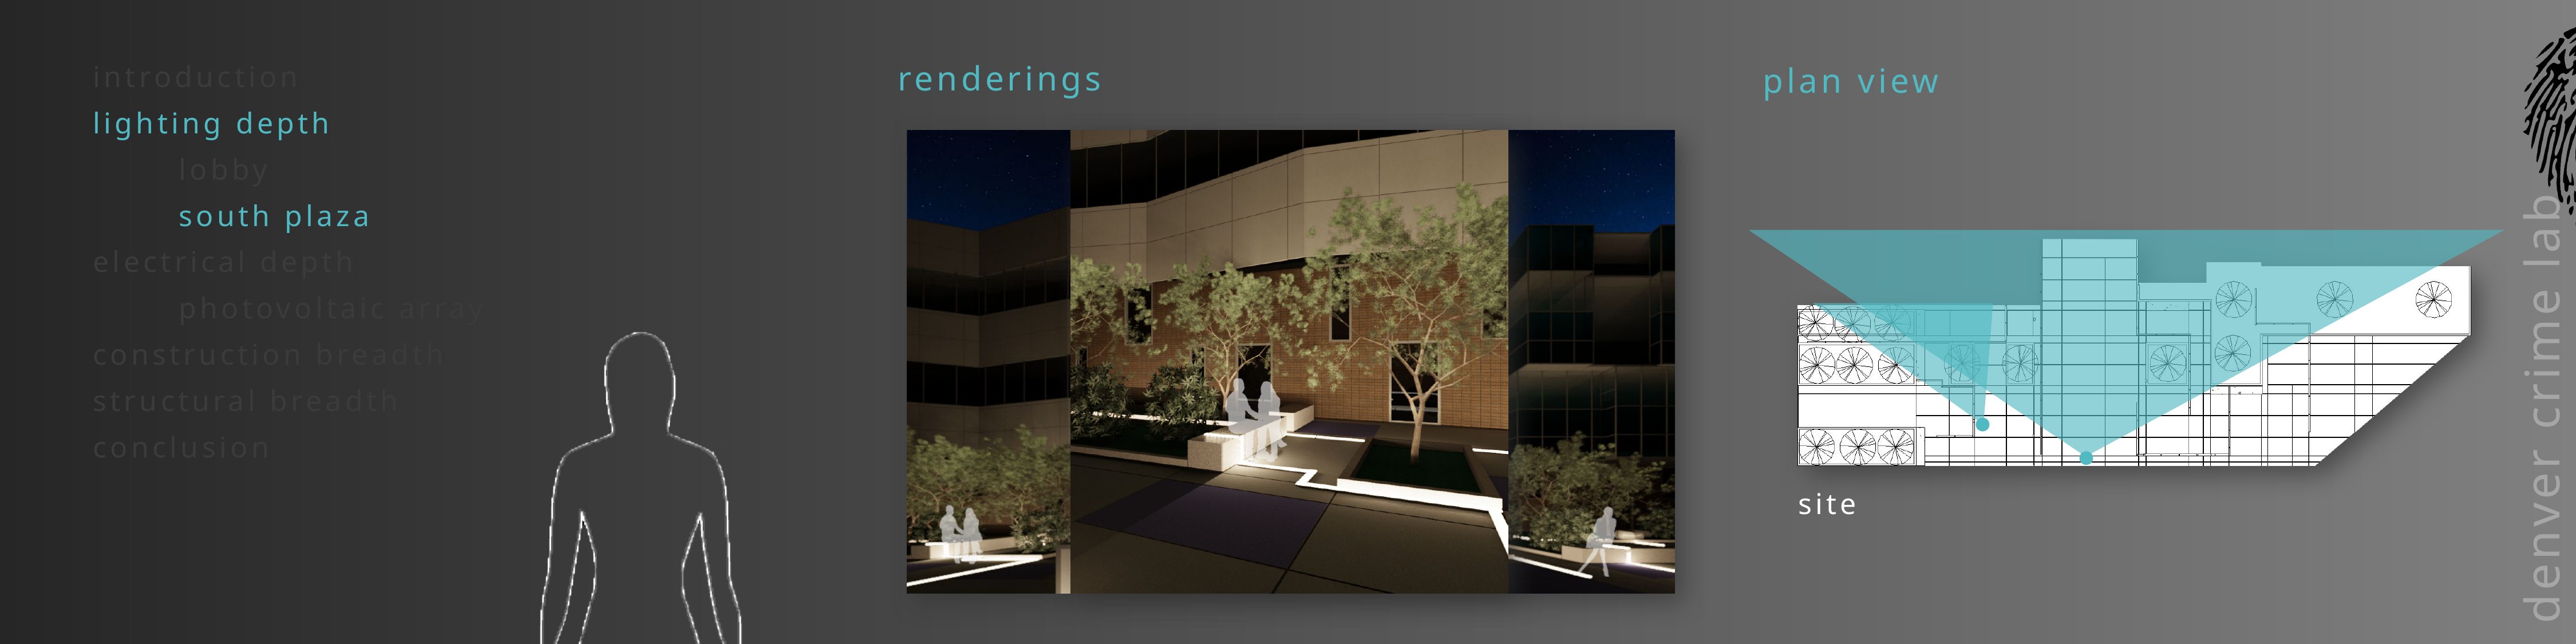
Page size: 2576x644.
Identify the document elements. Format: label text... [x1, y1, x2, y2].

text_box introduction lighting depth lobby south plaza electrical depth photovoltaic array construction breadth structural breadth conclusion [84, 54, 621, 584]
text_box [1747, 228, 1777, 251]
picture [906, 130, 1675, 594]
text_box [2431, 0, 2576, 644]
picture [513, 317, 777, 644]
text_box plan view [1754, 55, 2261, 136]
text_box renderings [889, 53, 1396, 106]
picture [1781, 211, 2472, 467]
text_box site [1789, 481, 1996, 583]
